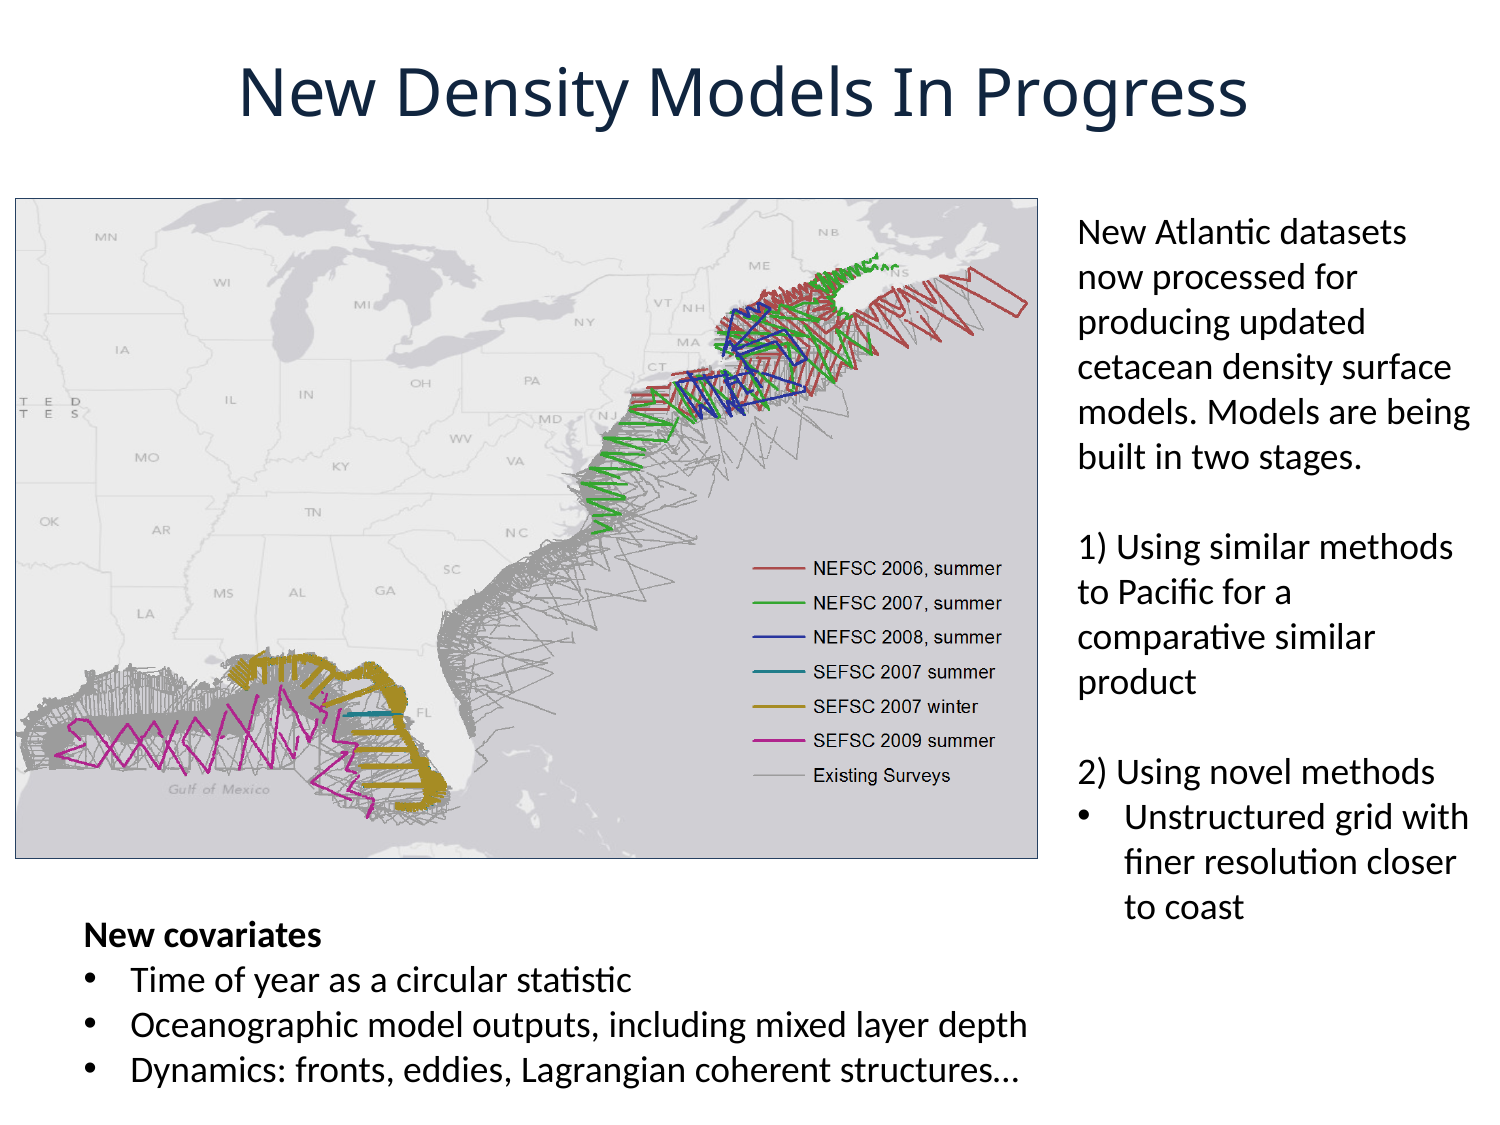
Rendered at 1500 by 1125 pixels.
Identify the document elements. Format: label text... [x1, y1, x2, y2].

picture [15, 198, 1038, 859]
text_box New covariates Time of year as a circular statistic Oceanographic model outputs, including mixed layer depth Dynamics: fronts, eddies, Lagrangian coherent structures… [68, 902, 1045, 1098]
text_box New Density Models In Progress [15, 0, 1473, 181]
text_box New Atlantic datasets now processed for producing updated cetacean density surface models. Models are being built in two stages. 1) Using similar methods to Pacific for a comparative similar product 2) Using novel methods Unstructured grid with finer resolution closer to coast [1062, 199, 1491, 980]
